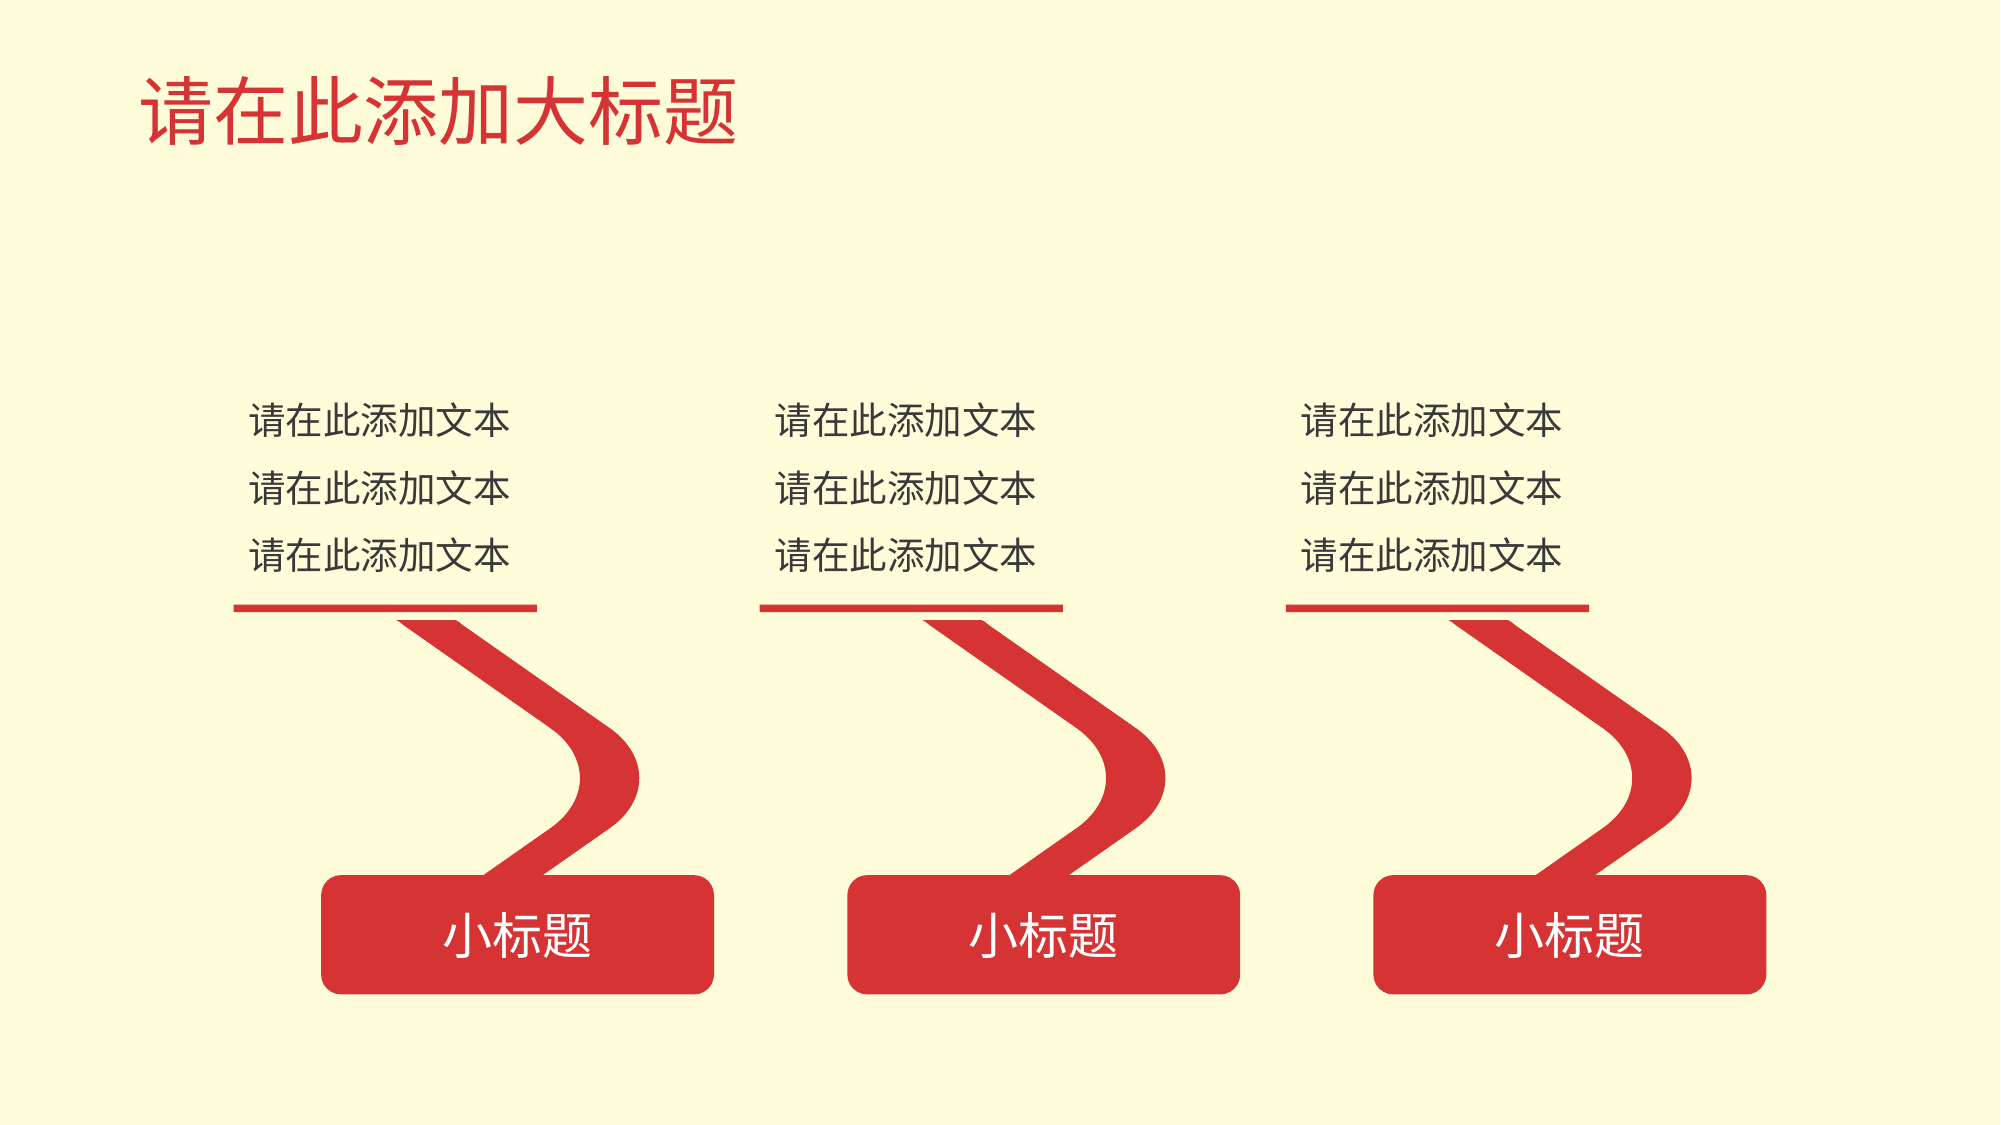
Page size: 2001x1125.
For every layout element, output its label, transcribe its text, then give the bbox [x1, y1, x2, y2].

text_box 小标题 [846, 874, 1242, 996]
text_box [1447, 618, 1693, 874]
text_box 请在此添加文本请在此添加文本请在此添加文本 [1285, 367, 1590, 585]
text_box [1285, 604, 1590, 613]
text_box [395, 618, 641, 874]
text_box 小标题 [1372, 874, 1768, 996]
title 请在此添加大标题 [123, 45, 1552, 185]
text_box 请在此添加文本请在此添加文本请在此添加文本 [759, 367, 1063, 585]
text_box [233, 604, 538, 613]
text_box [759, 604, 1064, 613]
text_box 小标题 [320, 874, 716, 996]
text_box 请在此添加文本请在此添加文本请在此添加文本 [233, 367, 537, 585]
text_box [921, 618, 1167, 874]
